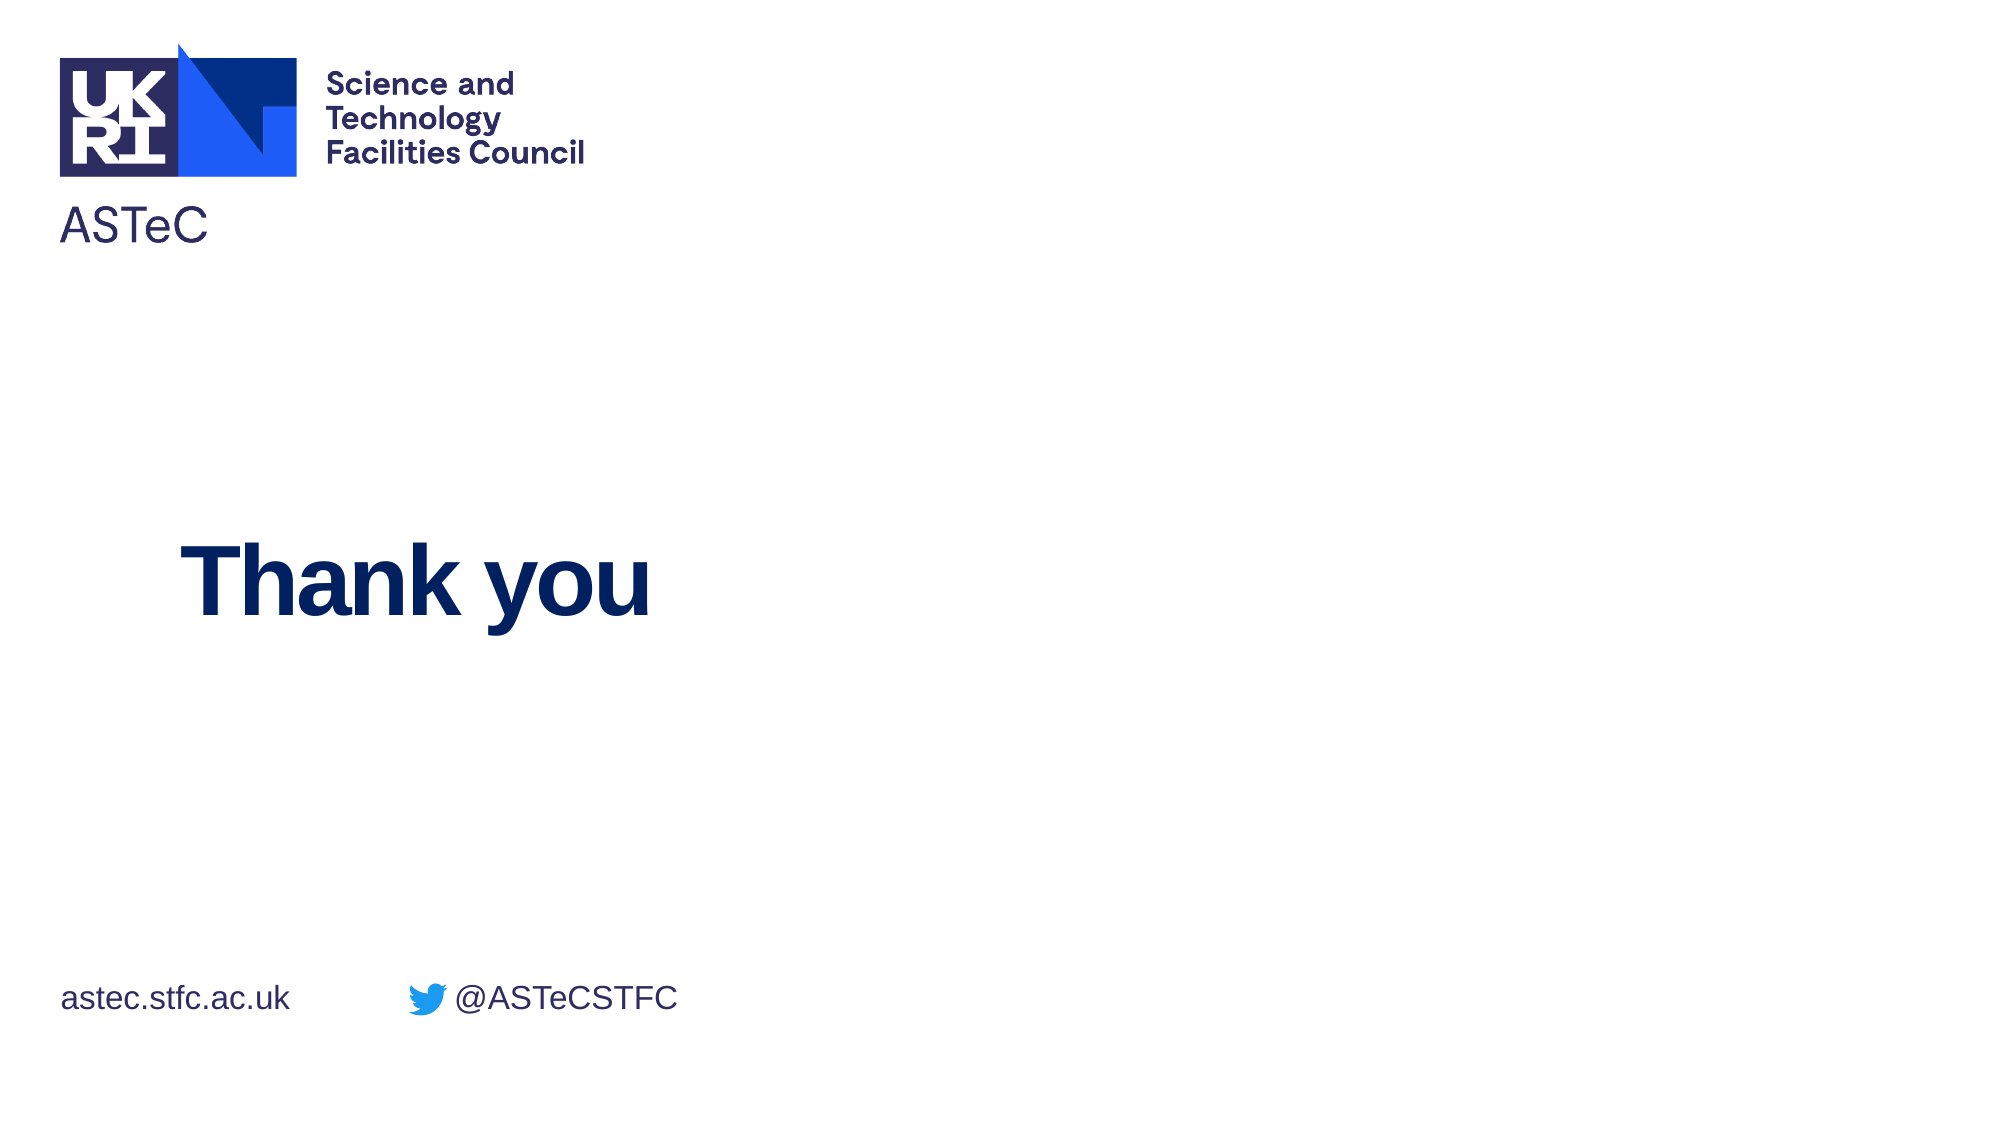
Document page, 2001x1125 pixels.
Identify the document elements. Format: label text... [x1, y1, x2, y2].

picture [24, 22, 619, 278]
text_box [408, 968, 744, 1024]
text_box Thank you [166, 507, 915, 643]
text_box astec.stfc.ac.uk [45, 968, 312, 1024]
